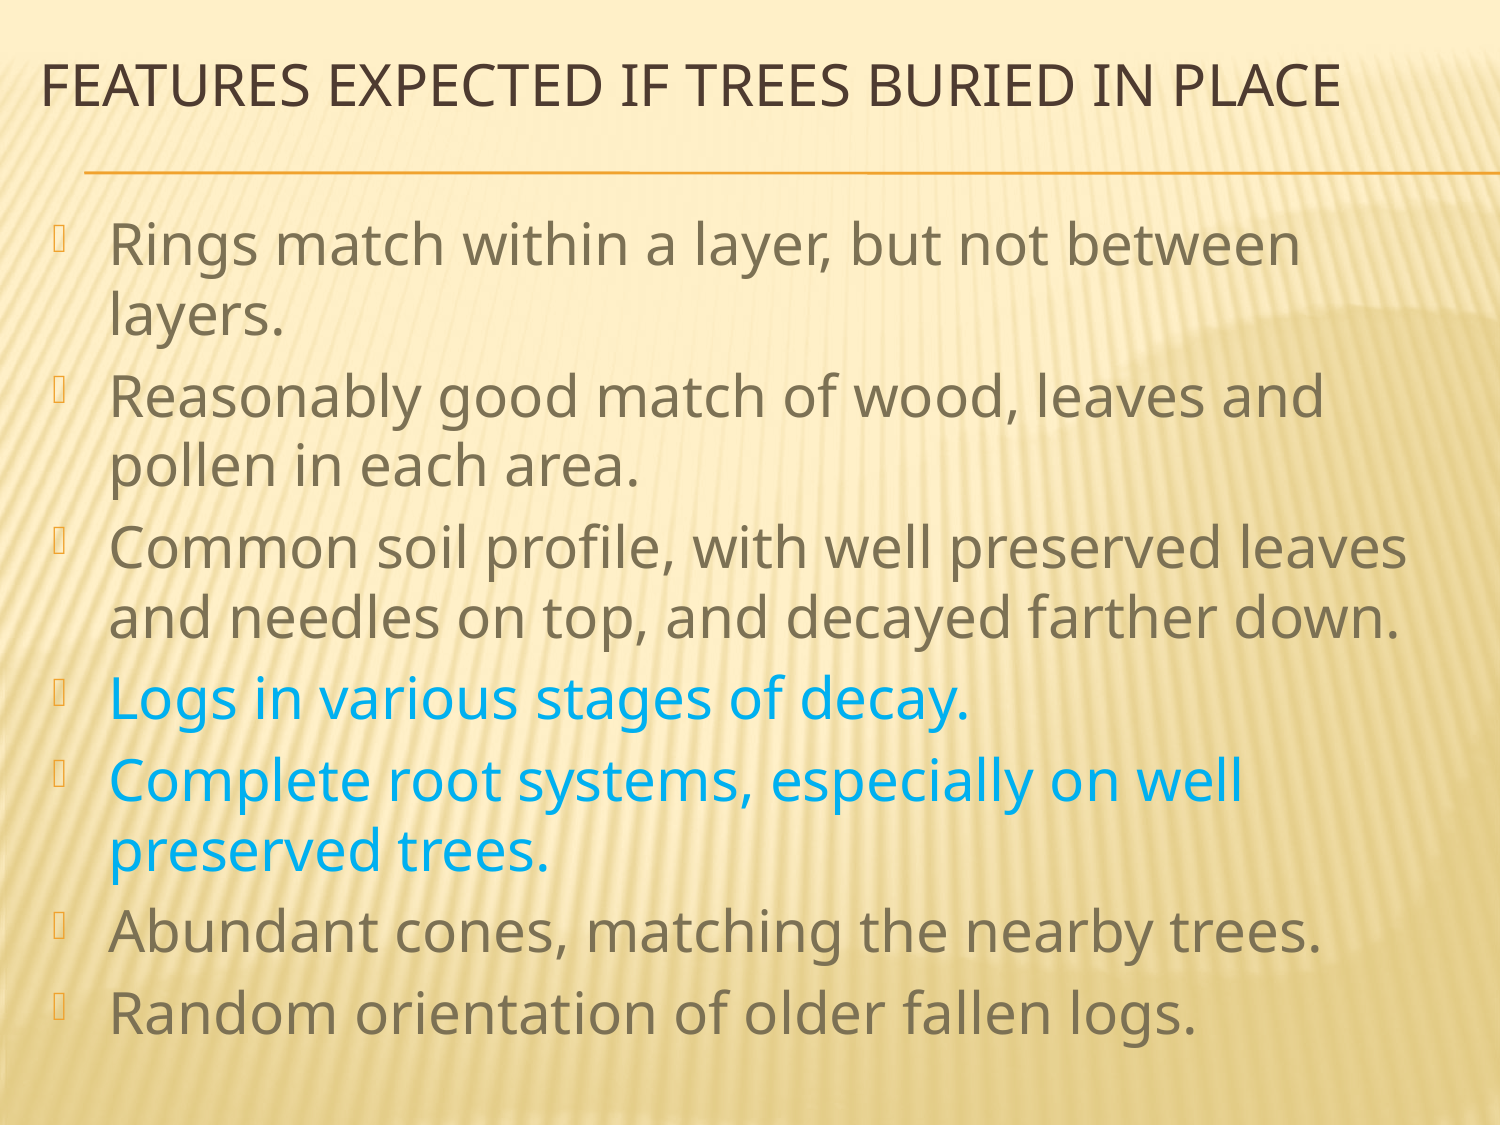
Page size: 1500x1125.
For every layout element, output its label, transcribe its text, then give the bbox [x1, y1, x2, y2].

title Features expected if trees buried in place [24, 12, 1500, 155]
list Rings match within a layer, but not between layers. Reasonably good match of wood, leaves and pollen in each area. Common soil profile, with well preserved leaves and needles on top, and decayed farther down. Logs in various stages of decay. Complete root systems, especially on well preserved trees. Abundant cones, matching the nearby trees. Random orientation of older fallen logs. [37, 200, 1463, 1100]
